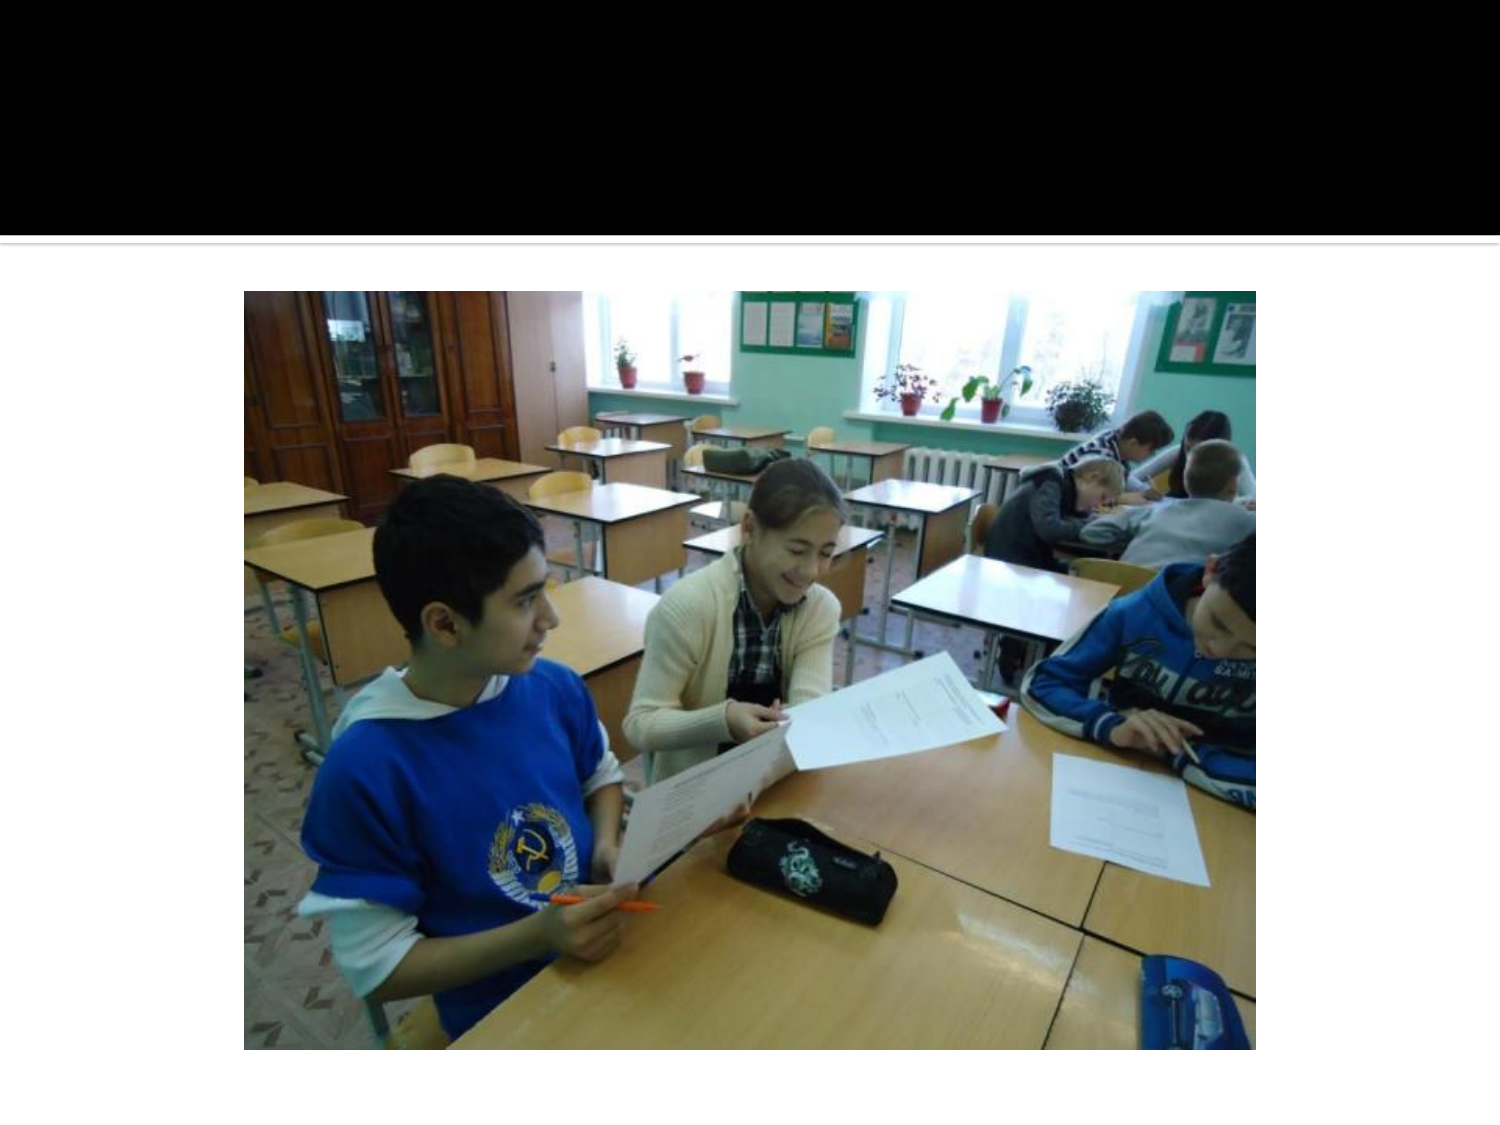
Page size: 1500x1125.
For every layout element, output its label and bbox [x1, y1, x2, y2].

list [244, 291, 1256, 1050]
